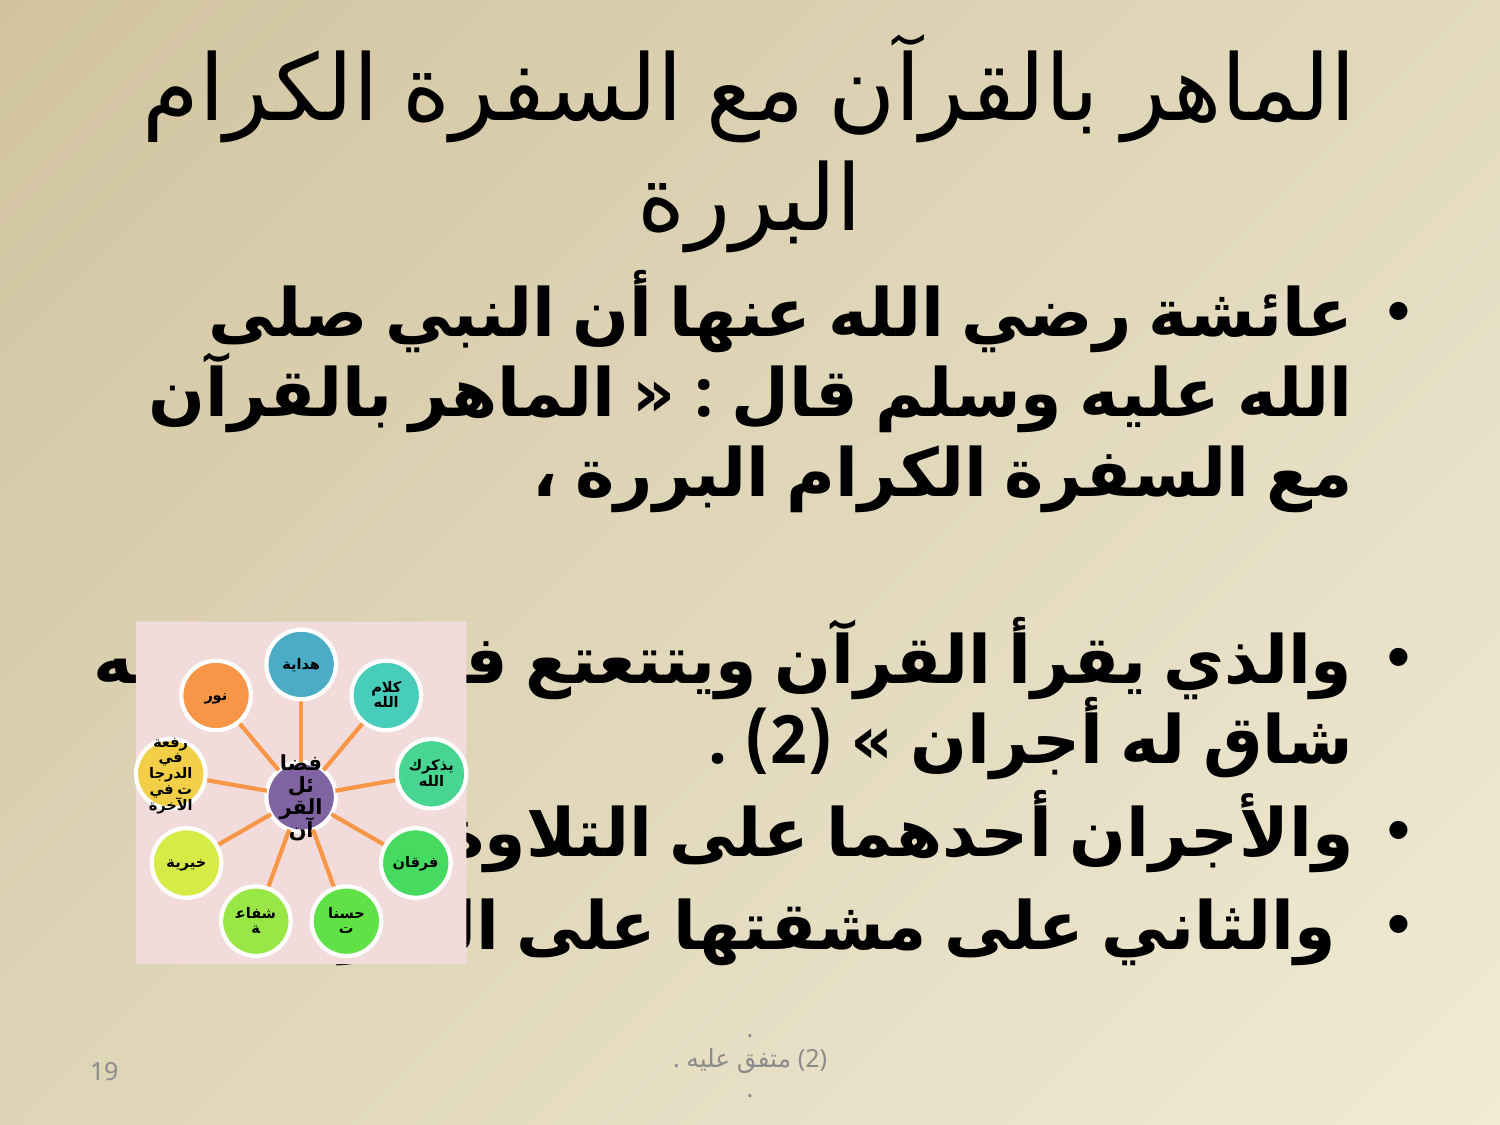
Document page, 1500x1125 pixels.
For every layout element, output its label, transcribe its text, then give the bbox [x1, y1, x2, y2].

footer . (2) متفق عليه . . [512, 1042, 988, 1103]
list عائشة رضي الله عنها أن النبي صلى الله عليه وسلم قال : « الماهر بالقرآن مع السفرة الكرام البررة ، والذي يقرأ القرآن ويتتعتع فيه وهو عليه شاق له أجران » (2) . والأجران أحدهما على التلاوة ، والثاني على مشقتها على القارئ. [75, 262, 1425, 1005]
title الماهر بالقرآن مع السفرة الكرام البررة [75, 45, 1425, 233]
slide_number 19 [75, 1042, 425, 1103]
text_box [135, 621, 467, 965]
